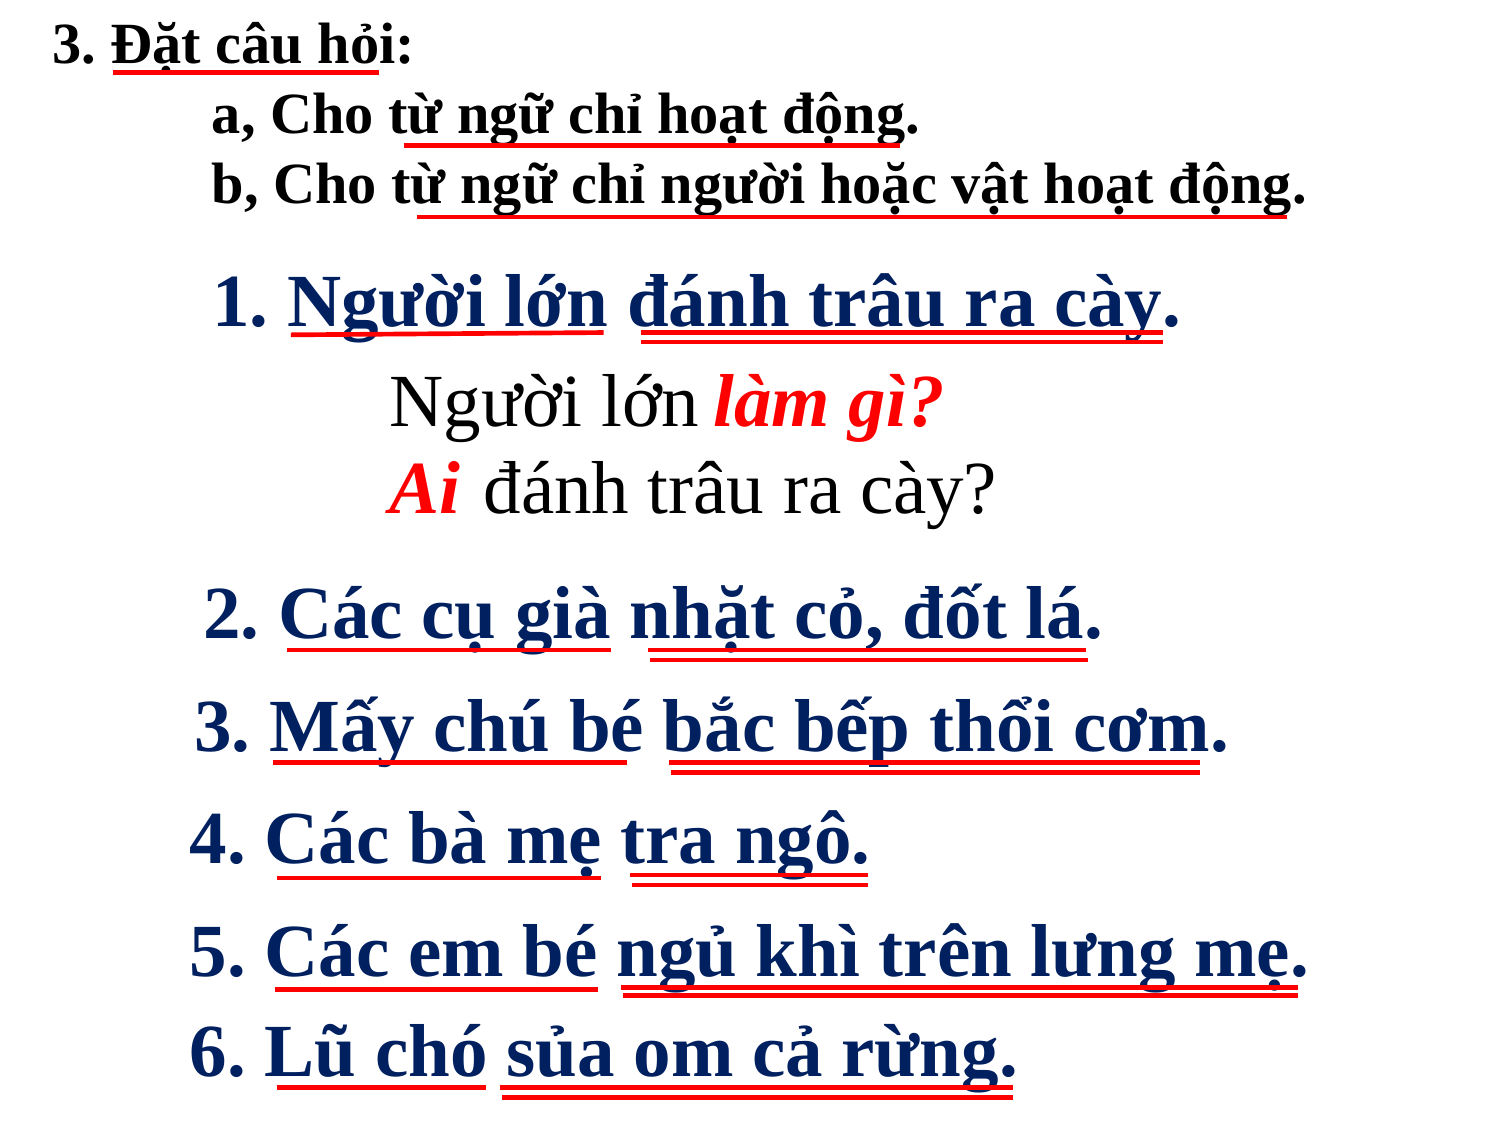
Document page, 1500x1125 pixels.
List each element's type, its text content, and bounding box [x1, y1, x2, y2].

text_box 3. Mấy chú bé bắc bếp thổi cơm. [179, 668, 1294, 774]
text_box 5. Các em bé ngủ khì trên lưng mẹ. [174, 893, 1337, 999]
text_box đánh trâu ra cày. [612, 243, 1213, 349]
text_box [290, 332, 604, 336]
text_box làm gì? [680, 351, 1015, 431]
text_box 6. Lũ chó sủa om cả rừng. [174, 993, 1176, 1099]
text_box 1. Người lớn [197, 243, 612, 382]
text_box Ai [375, 431, 450, 537]
text_box 2. Các cụ già nhặt cỏ, đốt lá. [188, 556, 1125, 662]
text_box 3. Đặt câu hỏi: a, Cho từ ngữ chỉ hoạt động. b, Cho từ ngữ chỉ người hoặc vật hoạt động. [37, 0, 1438, 223]
text_box đánh trâu ra cày? [450, 431, 1025, 537]
text_box Người lớn [375, 343, 680, 431]
text_box 4. Các bà mẹ tra ngô. [174, 781, 1015, 887]
